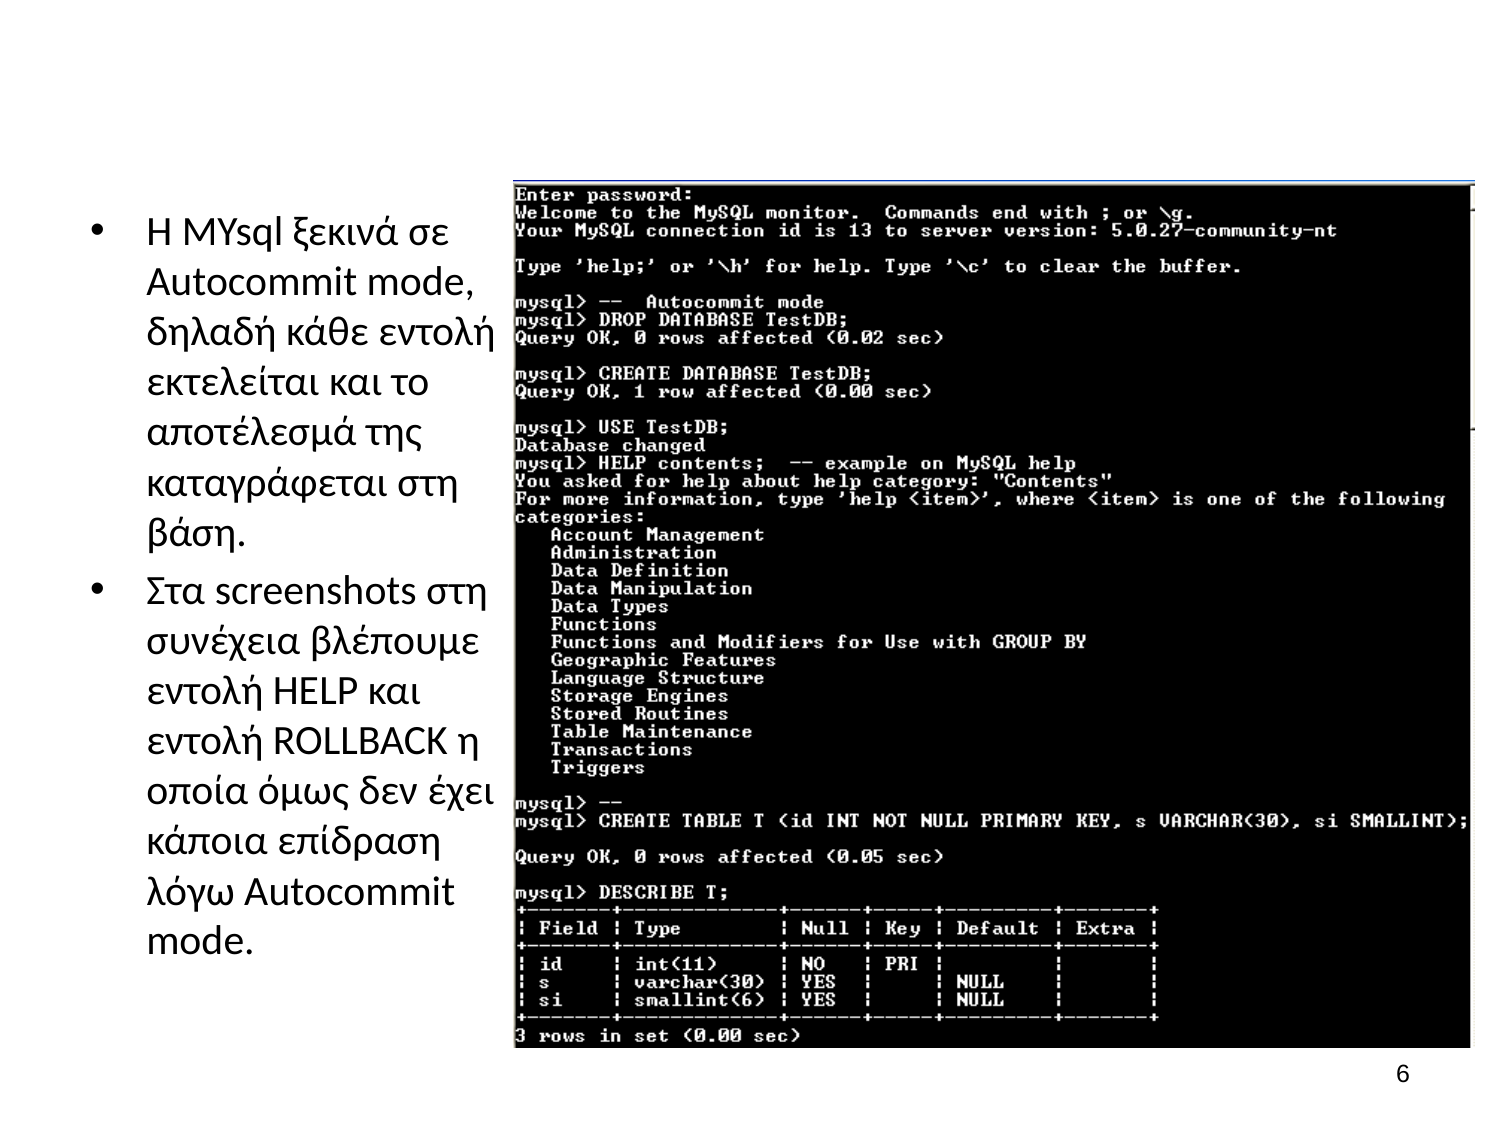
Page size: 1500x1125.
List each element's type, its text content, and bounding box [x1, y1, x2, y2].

slide_number 5 [1074, 1056, 1425, 1103]
picture [513, 179, 1475, 1048]
list Η MYsql ξεκινά σε Autocommit mode, δηλαδή κάθε εντολή εκτελείται και το αποτέλεσμά της καταγράφεται στη βάση. Στα screenshots στη συνέχεια βλέπουμε εντολή HELP και εντολή ROLLBACK η οποία όμως δεν έχει κάποια επίδραση λόγω Autocommit mode. [75, 196, 508, 1024]
